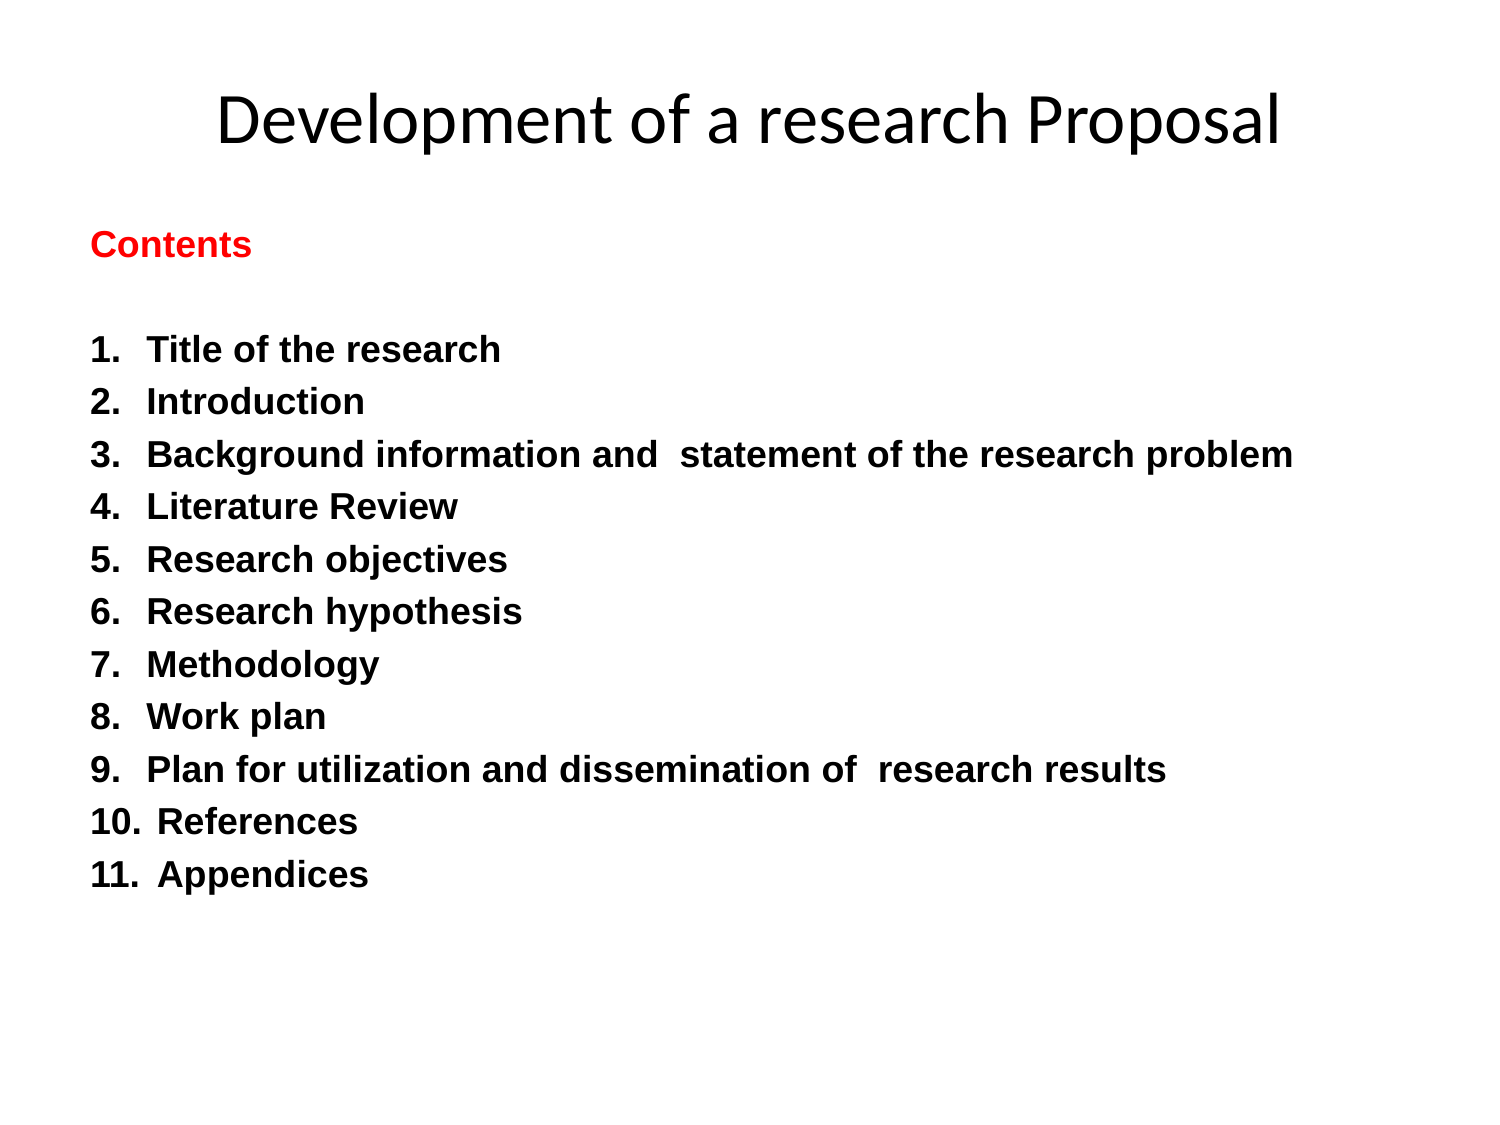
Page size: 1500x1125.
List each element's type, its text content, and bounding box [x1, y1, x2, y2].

list Contents Title of the research Introduction Background information and statement of the research problem Literature Review Research objectives Research hypothesis Methodology Work plan Plan for utilization and dissemination of research results References Appendices [75, 212, 1425, 1125]
title Development of a research Proposal [75, 37, 1425, 193]
